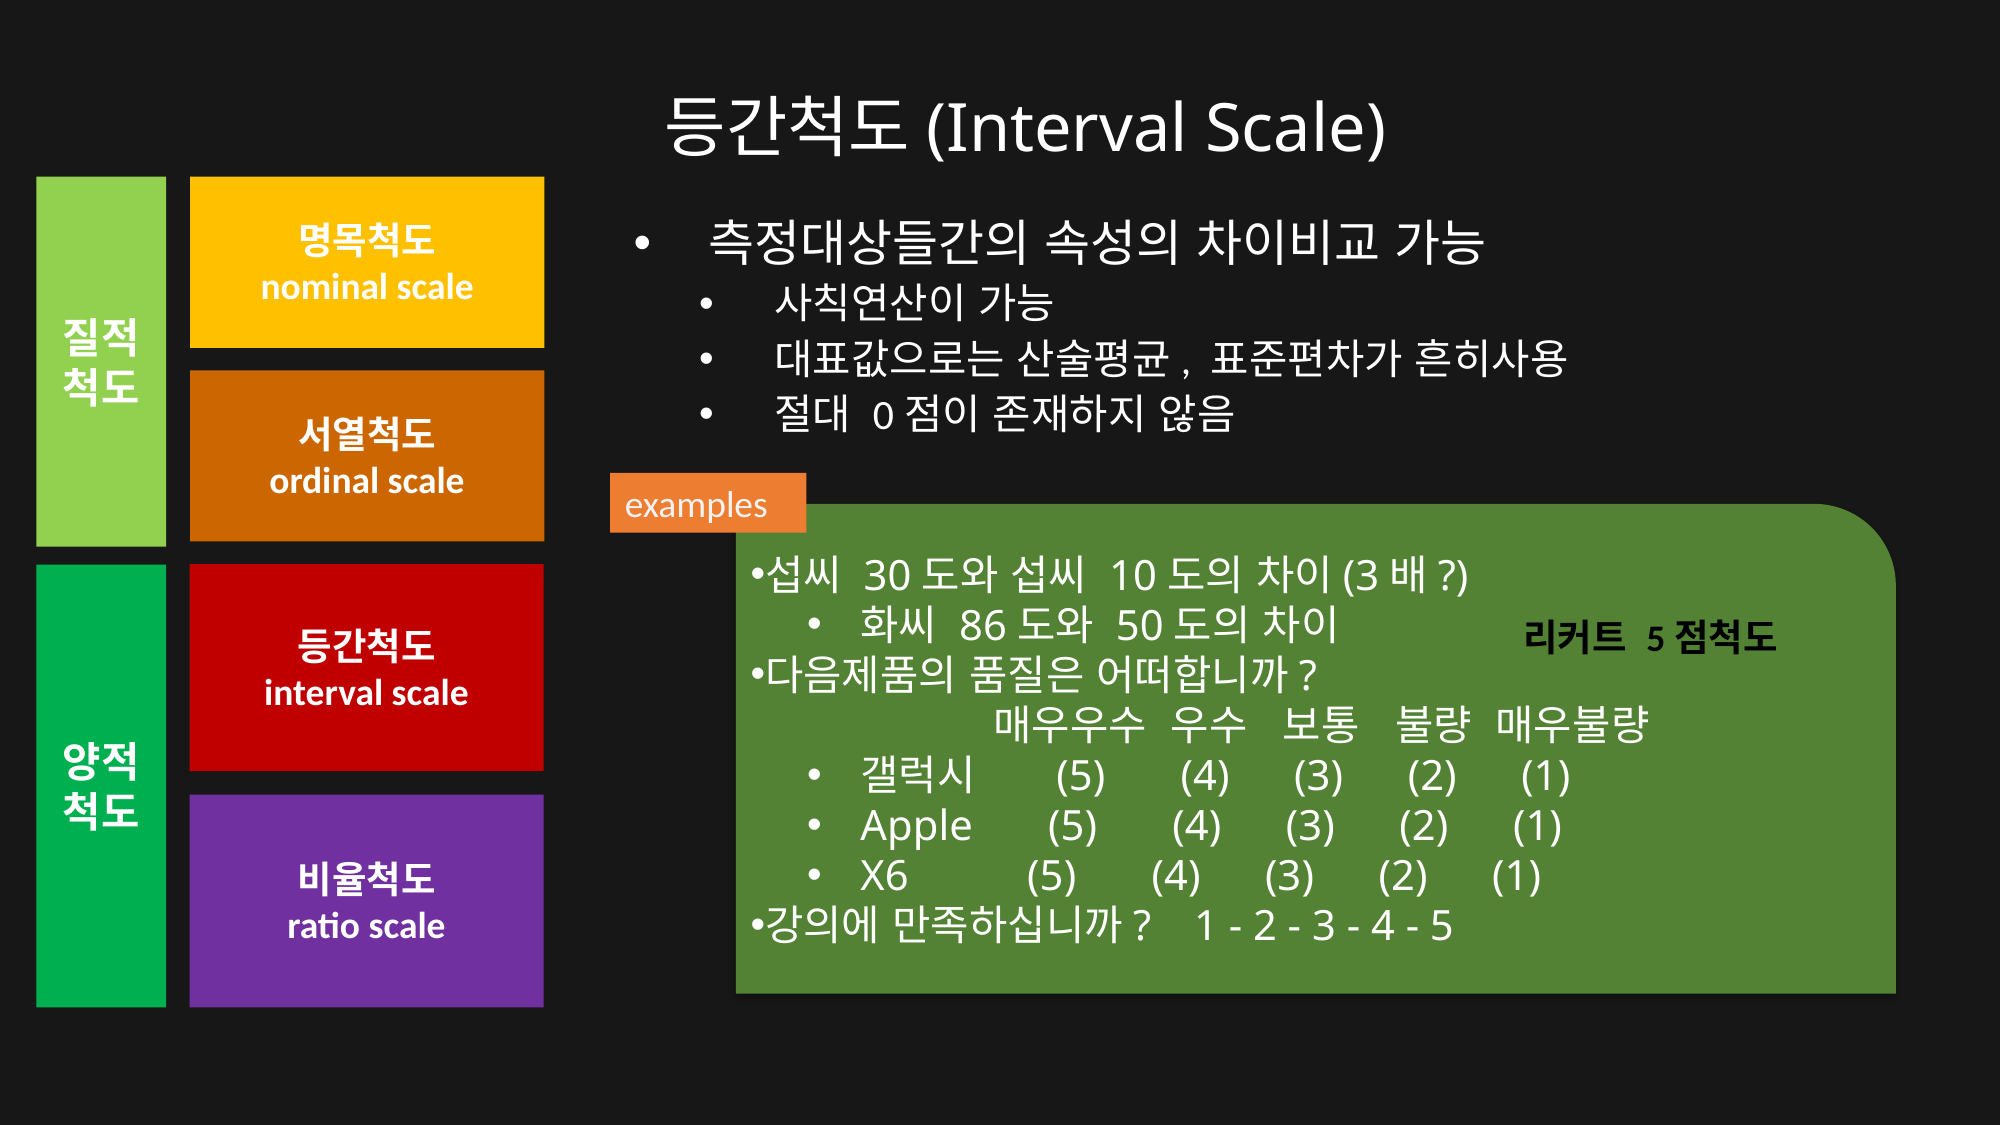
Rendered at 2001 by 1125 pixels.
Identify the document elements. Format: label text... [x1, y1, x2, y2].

text_box 등간척도 interval scale [189, 563, 545, 772]
text_box 섭씨 30도와 섭씨 10도의 차이(3배?) 화씨 86도와 50도의 차이 다음제품의 품질은 어떠합니까? 매우우수 우수 보통 불량 매우불량 갤럭시 (5) (4) (3) (2) (1) Apple (5) (4) (3) (2) (1) X6 (5) (4) (3) (2) (1) 강의에 만족하십니까? 1 - 2 - 3 - 4 - 5 [735, 503, 1896, 994]
text_box 비율척도 ratio scale [189, 794, 545, 1008]
text_box 명목척도 nominal scale [189, 176, 545, 349]
text_box 양적척도 [35, 564, 167, 1008]
text_box 질적척도 [35, 176, 167, 548]
text_box examples [610, 472, 807, 533]
text_box 리커트 5점척도 [1508, 607, 1793, 667]
text_box 서열척도 ordinal scale [189, 369, 545, 543]
list 측정대상들간의 속성의 차이비교 가능 사칙연산이 가능 대표값으로는 산술평균, 표준편차가 흔히사용 절대 0점이 존재하지 않음 [618, 210, 1969, 491]
title 등간척도(Interval Scale) [618, 60, 1913, 199]
